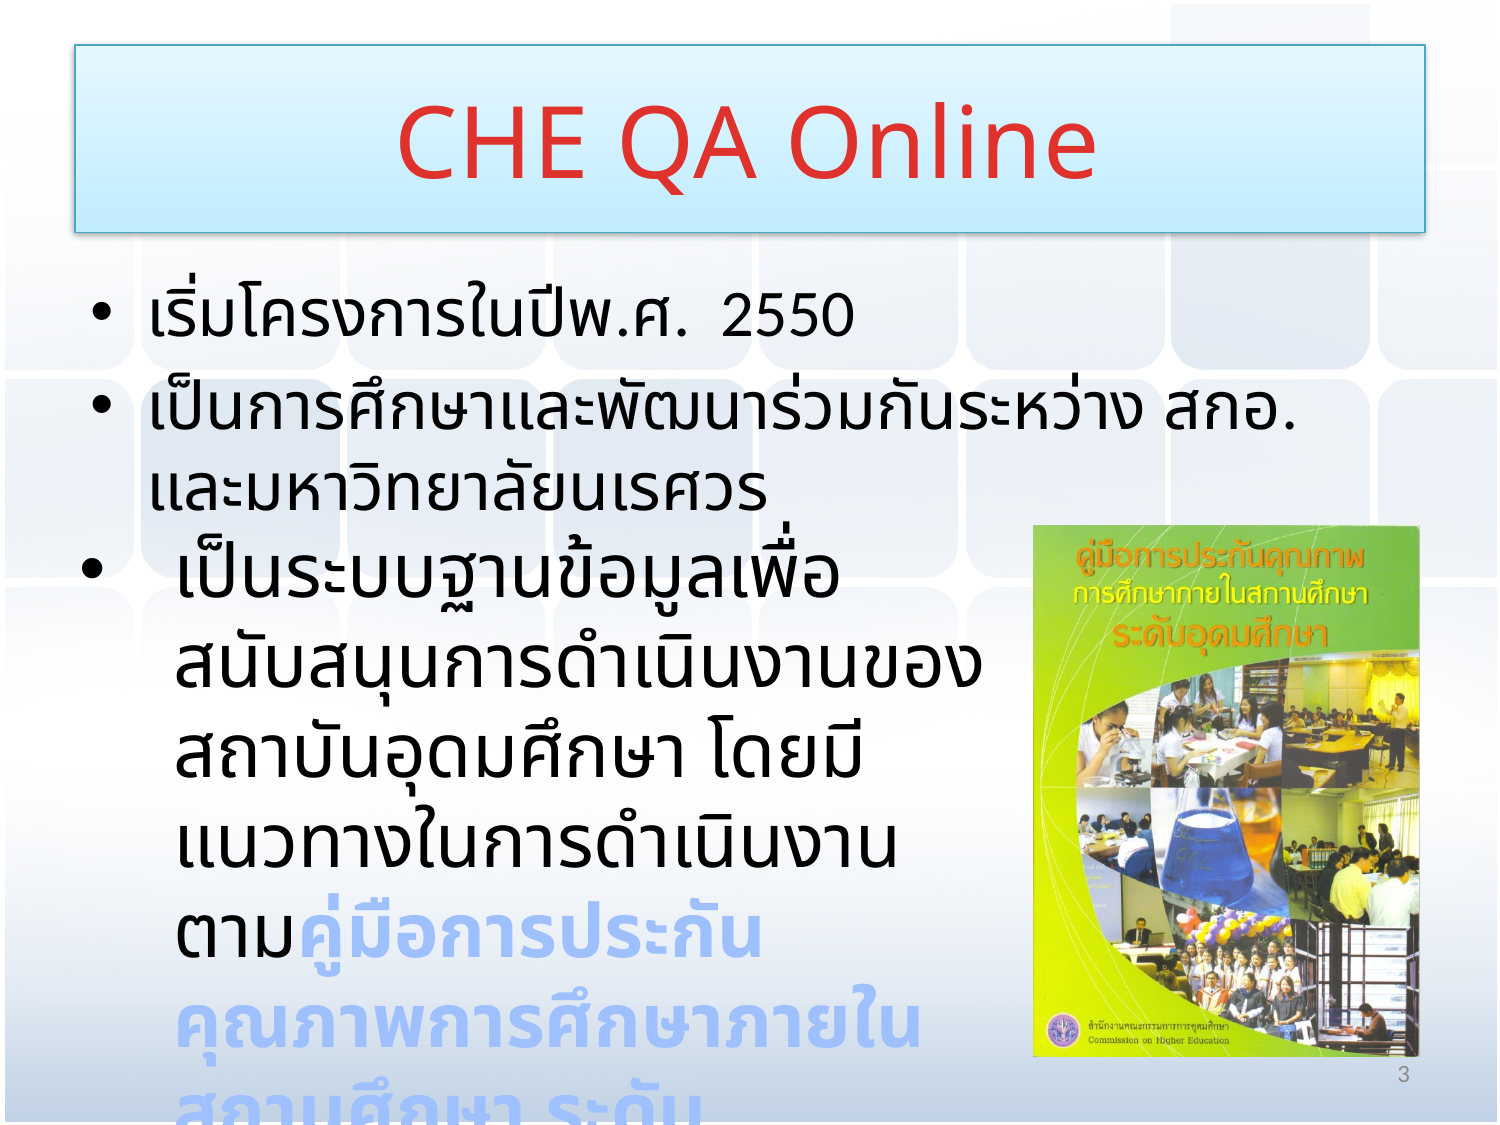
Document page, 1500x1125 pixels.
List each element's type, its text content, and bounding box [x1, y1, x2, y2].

slide_number 3 [1074, 1055, 1425, 1103]
list เริ่มโครงการในปีพ.ศ. 2550 เป็นการศึกษาและพัฒนาร่วมกันระหว่าง สกอ. และมหาวิทยาลัยนเรศวร [75, 262, 1425, 533]
title CHE QA Online [74, 44, 1426, 233]
text_box เป็นระบบฐานข้อมูลเพื่อสนับสนุนการดำเนินงานของสถาบันอุดมศึกษา โดยมีแนวทางในการดำเนินงานตามคู่มือการประกันคุณภาพการศึกษาภายในสถานศึกษา ระดับอุดมศึกษา [64, 515, 1034, 1125]
picture [0, 0, 1500, 1125]
